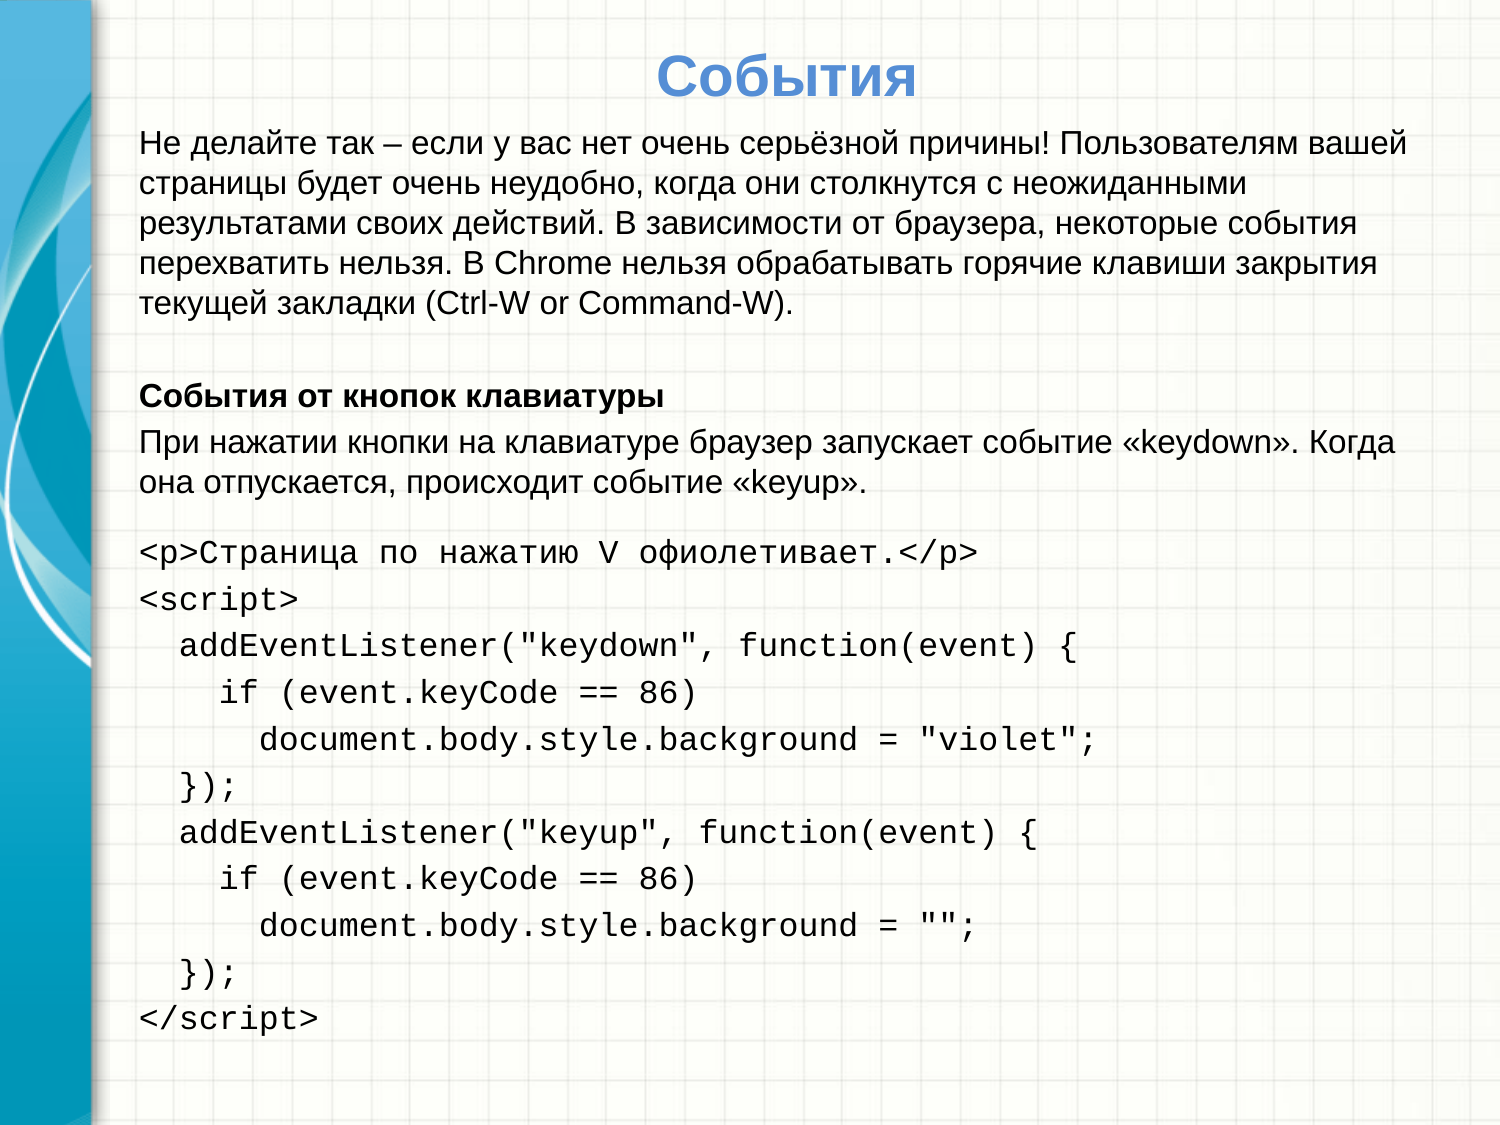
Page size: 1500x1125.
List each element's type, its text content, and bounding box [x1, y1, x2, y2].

list Не делайте так – если у вас нет очень серьёзной причины! Пользователям вашей страницы будет очень неудобно, когда они столкнутся с неожиданными результатами своих действий. В зависимости от браузера, некоторые события перехватить нельзя. В Chrome нельзя обрабатывать горячие клавиши закрытия текущей закладки (Ctrl-W or Command-W). События от кнопок клавиатуры При нажатии кнопки на клавиатуре браузер запускает событие «keydown». Когда она отпускается, происходит событие «keyup». <p>Страница по нажатию V офиолетивает.</p> <script> addEventListener("keydown", function(event) { if (event.keyCode == 86) document.body.style.background = "violet"; }); addEventListener("keyup", function(event) { if (event.keyCode == 86) document.body.style.background = ""; }); </script> [123, 113, 1471, 1059]
picture [0, 0, 1500, 1125]
title События [125, 44, 1450, 102]
